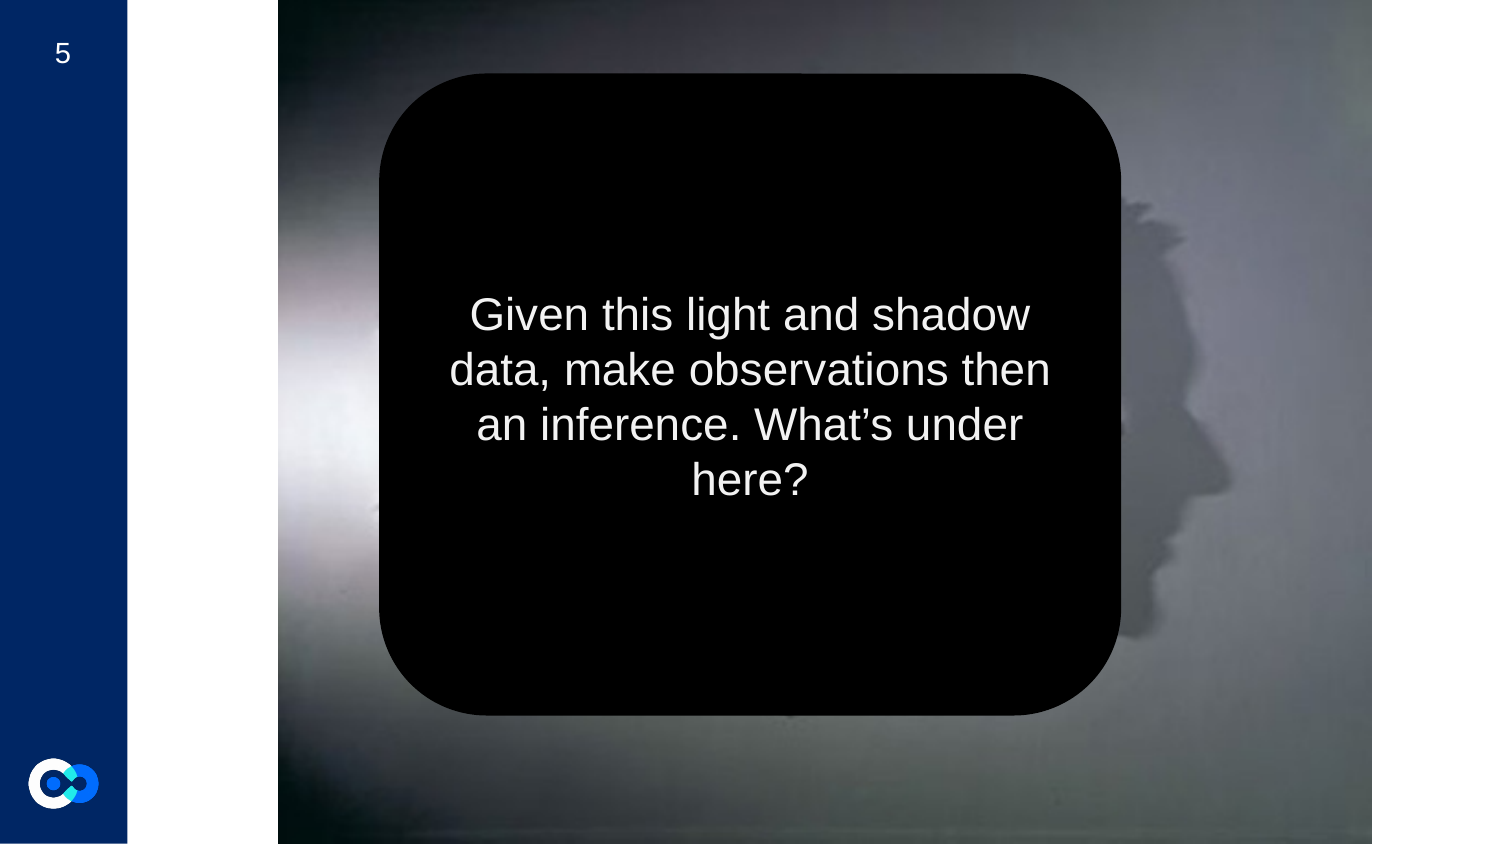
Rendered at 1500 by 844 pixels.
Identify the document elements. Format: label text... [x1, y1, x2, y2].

picture [278, 0, 1372, 844]
slide_number ‹#› [30, 29, 96, 75]
picture [28, 758, 99, 809]
